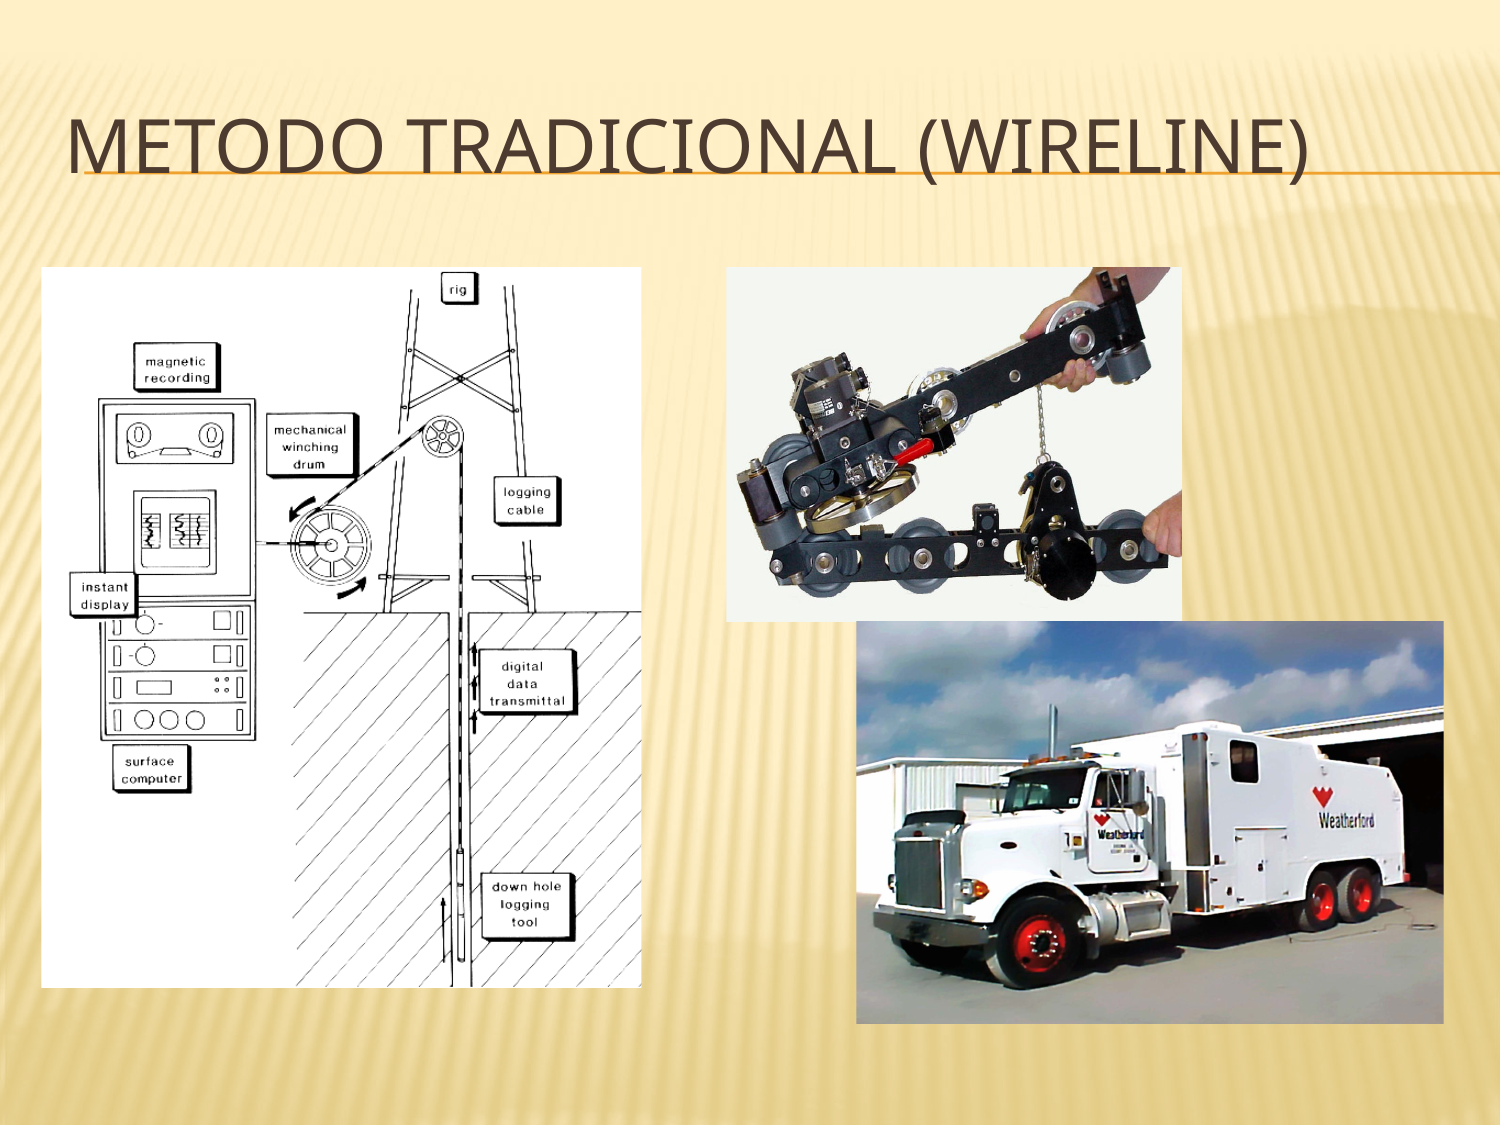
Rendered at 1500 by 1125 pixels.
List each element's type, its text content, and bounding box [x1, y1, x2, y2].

picture [726, 266, 1444, 1024]
title METODO TRADICIONAL (WIRELINE) [50, 75, 1475, 213]
picture [40, 266, 642, 988]
